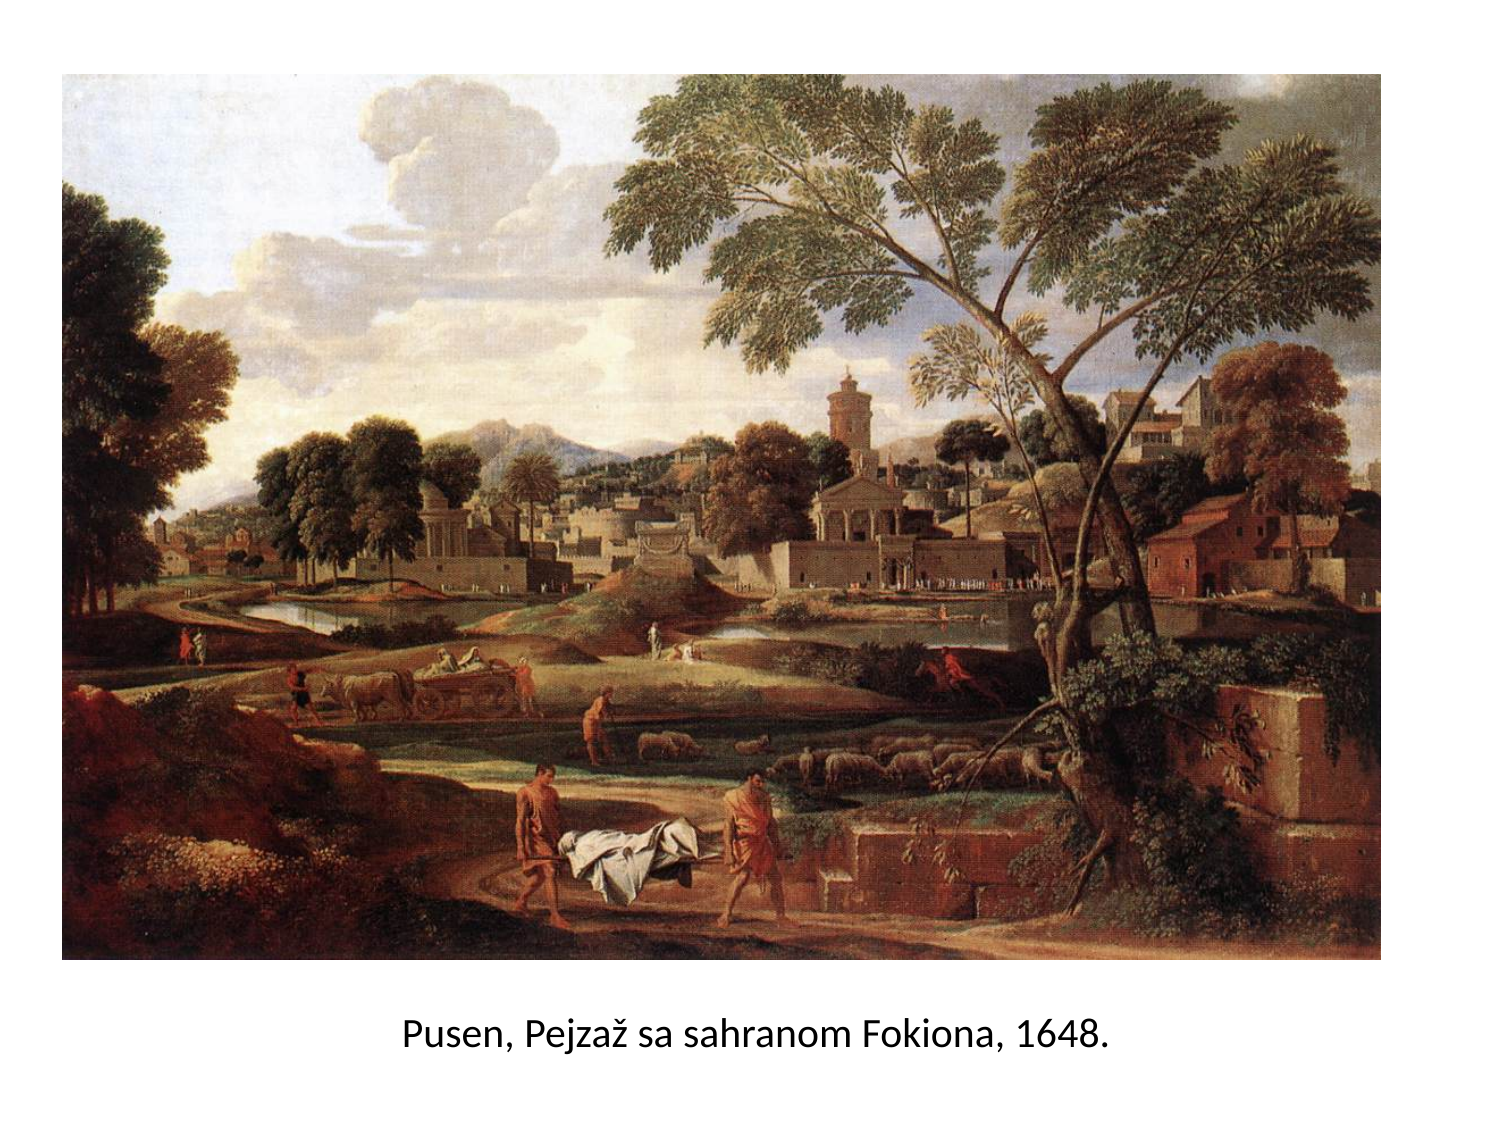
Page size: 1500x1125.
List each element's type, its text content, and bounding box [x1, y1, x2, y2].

title Pusen, Pejzaž sa sahranom Fokiona, 1648. [99, 937, 1413, 1125]
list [62, 74, 1382, 961]
